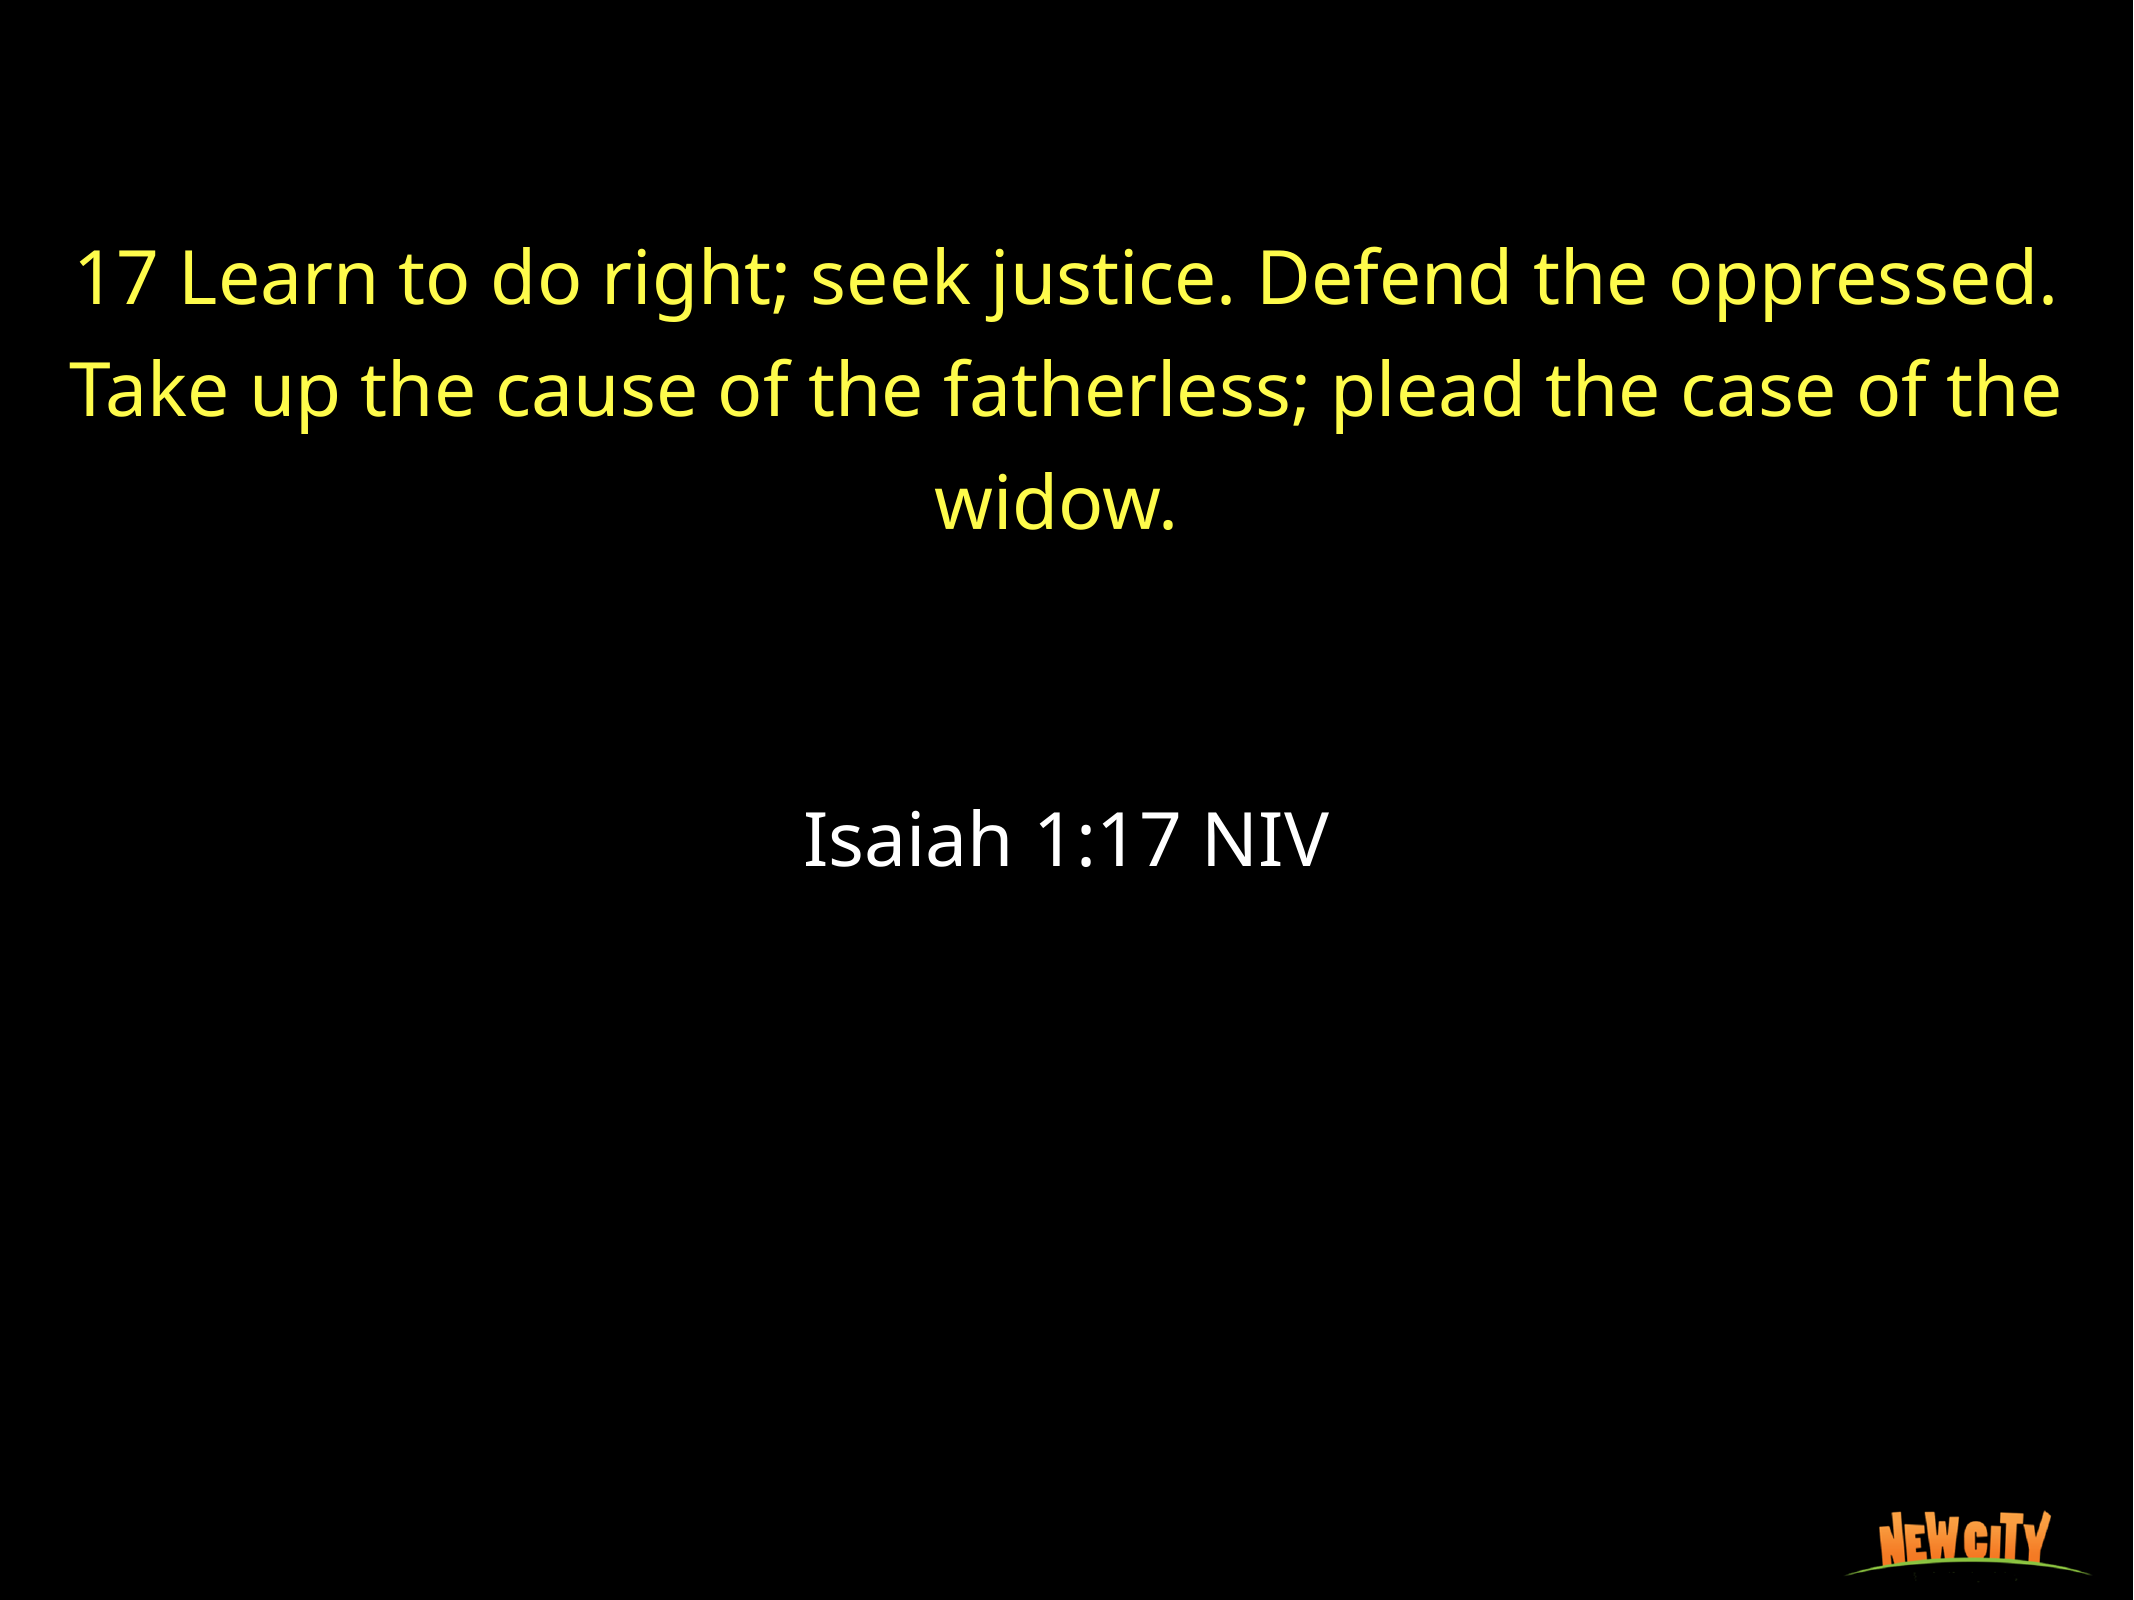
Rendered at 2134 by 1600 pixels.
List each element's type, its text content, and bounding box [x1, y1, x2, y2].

list 17 Learn to do right; seek justice. Defend the oppressed. Take up the cause of the fatherless; plead the case of the widow. Isaiah 1:17 NIV [37, 105, 2096, 1544]
picture [1840, 1501, 2096, 1587]
